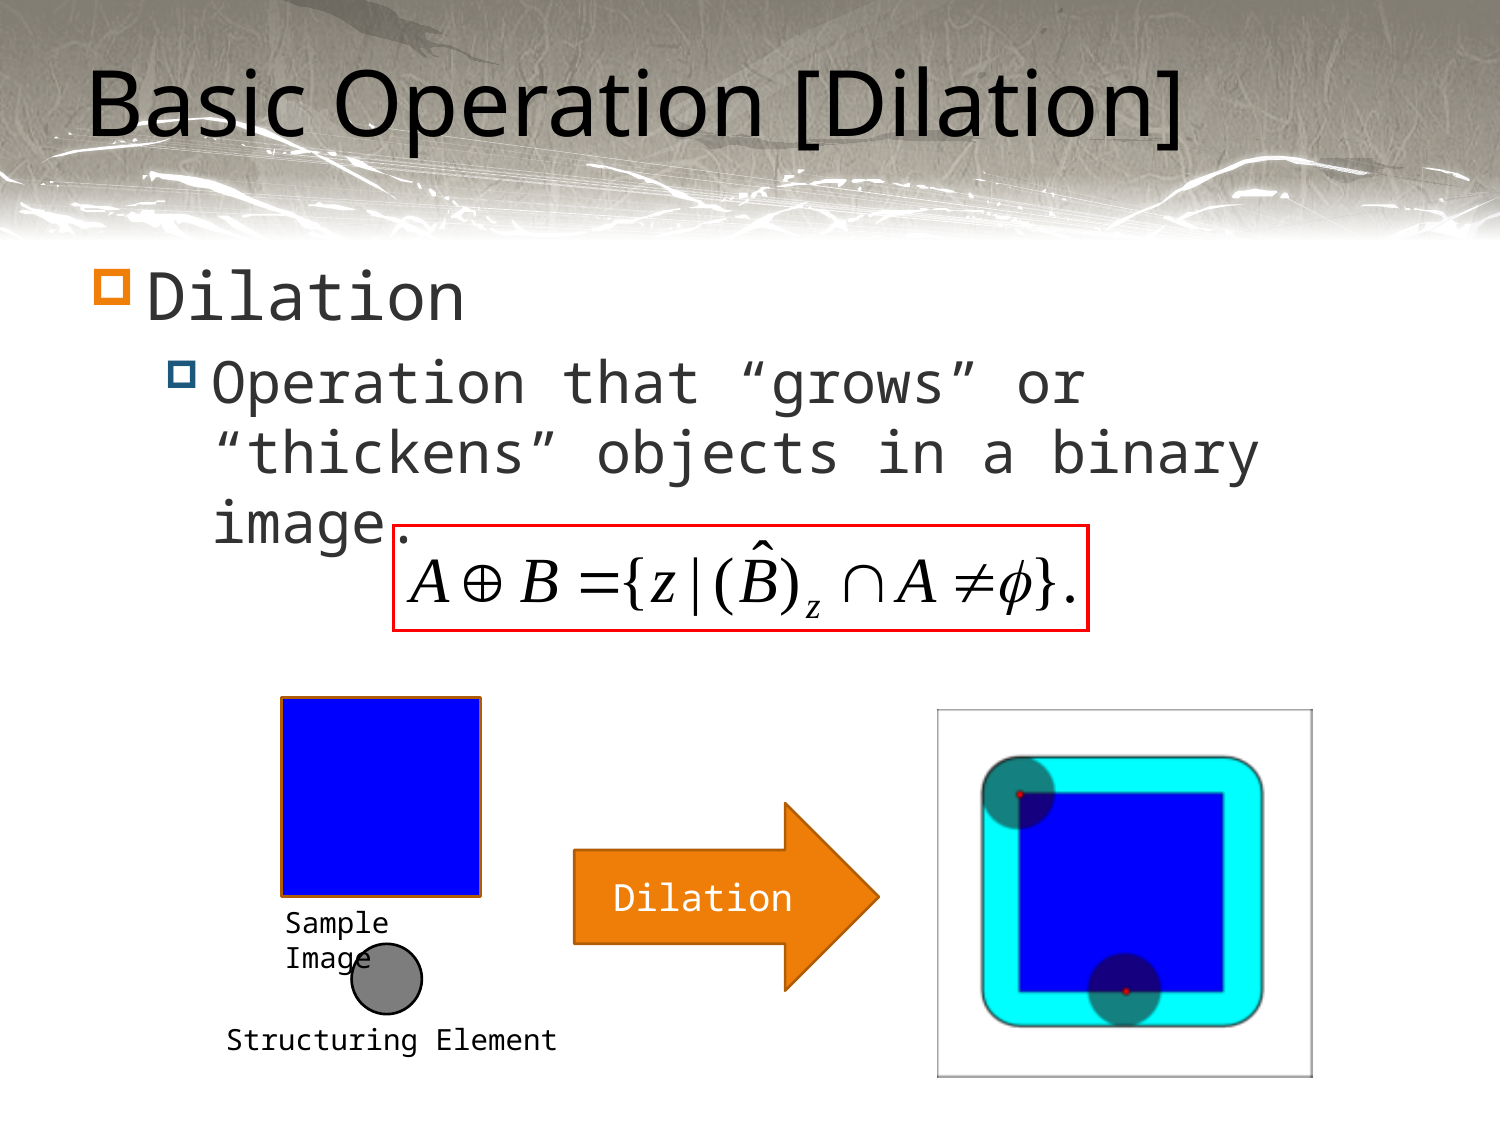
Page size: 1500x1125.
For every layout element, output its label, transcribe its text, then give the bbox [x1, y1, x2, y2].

text_box [280, 696, 482, 896]
picture [937, 709, 1313, 1079]
text_box Dilation [572, 801, 880, 992]
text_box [395, 527, 1087, 630]
text_box Structuring Element [210, 1014, 633, 1064]
list Dilation Operation that “grows” or “thickens” objects in a binary image. [75, 246, 1425, 1005]
text_box [350, 982, 424, 1014]
text_box Sample Image [269, 896, 504, 982]
title Basic Operation [Dilation] [70, 35, 1421, 164]
